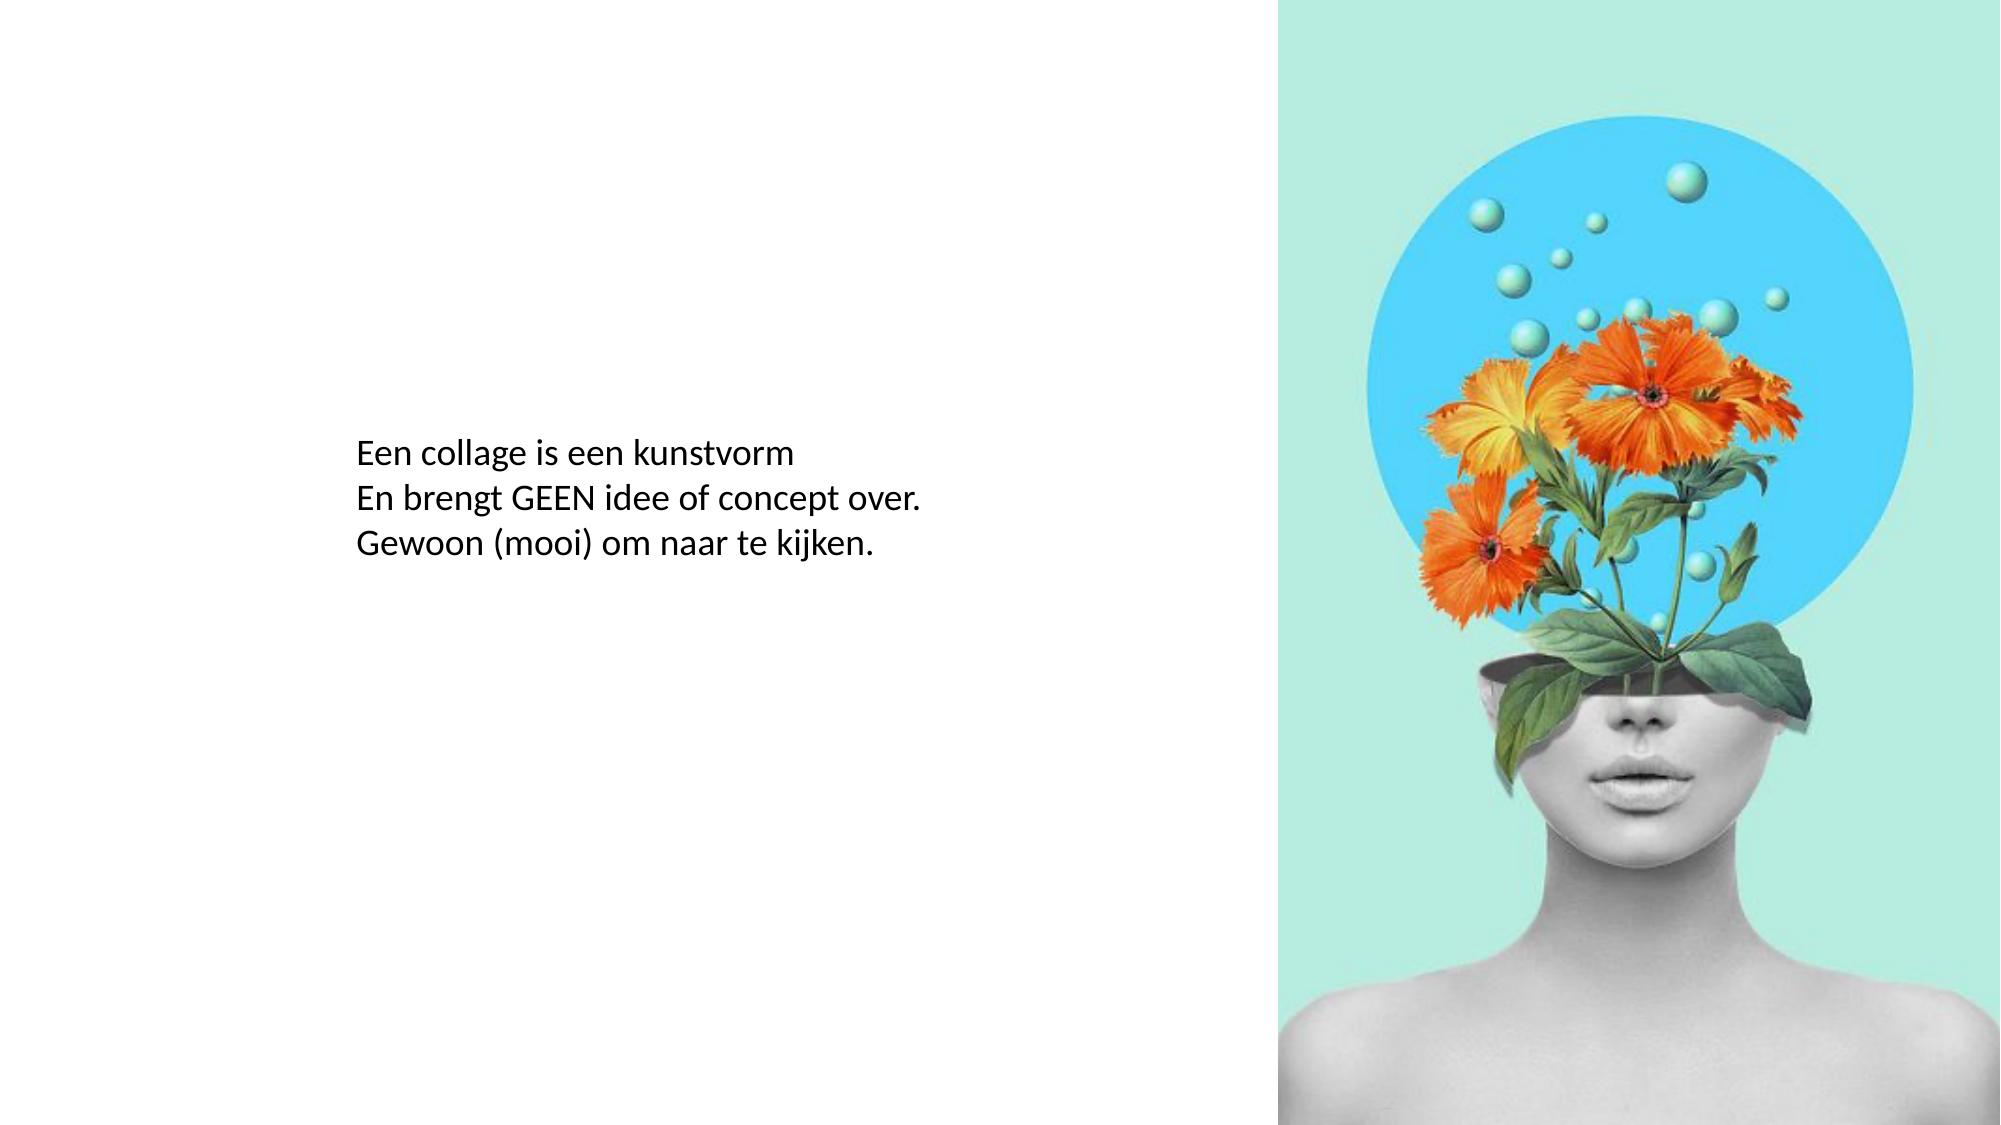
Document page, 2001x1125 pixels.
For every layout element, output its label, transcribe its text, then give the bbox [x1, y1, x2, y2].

text_box Een collage is een kunstvorm En brengt GEEN idee of concept over. Gewoon (mooi) om naar te kijken. [341, 420, 946, 750]
picture [1278, 0, 2000, 1125]
